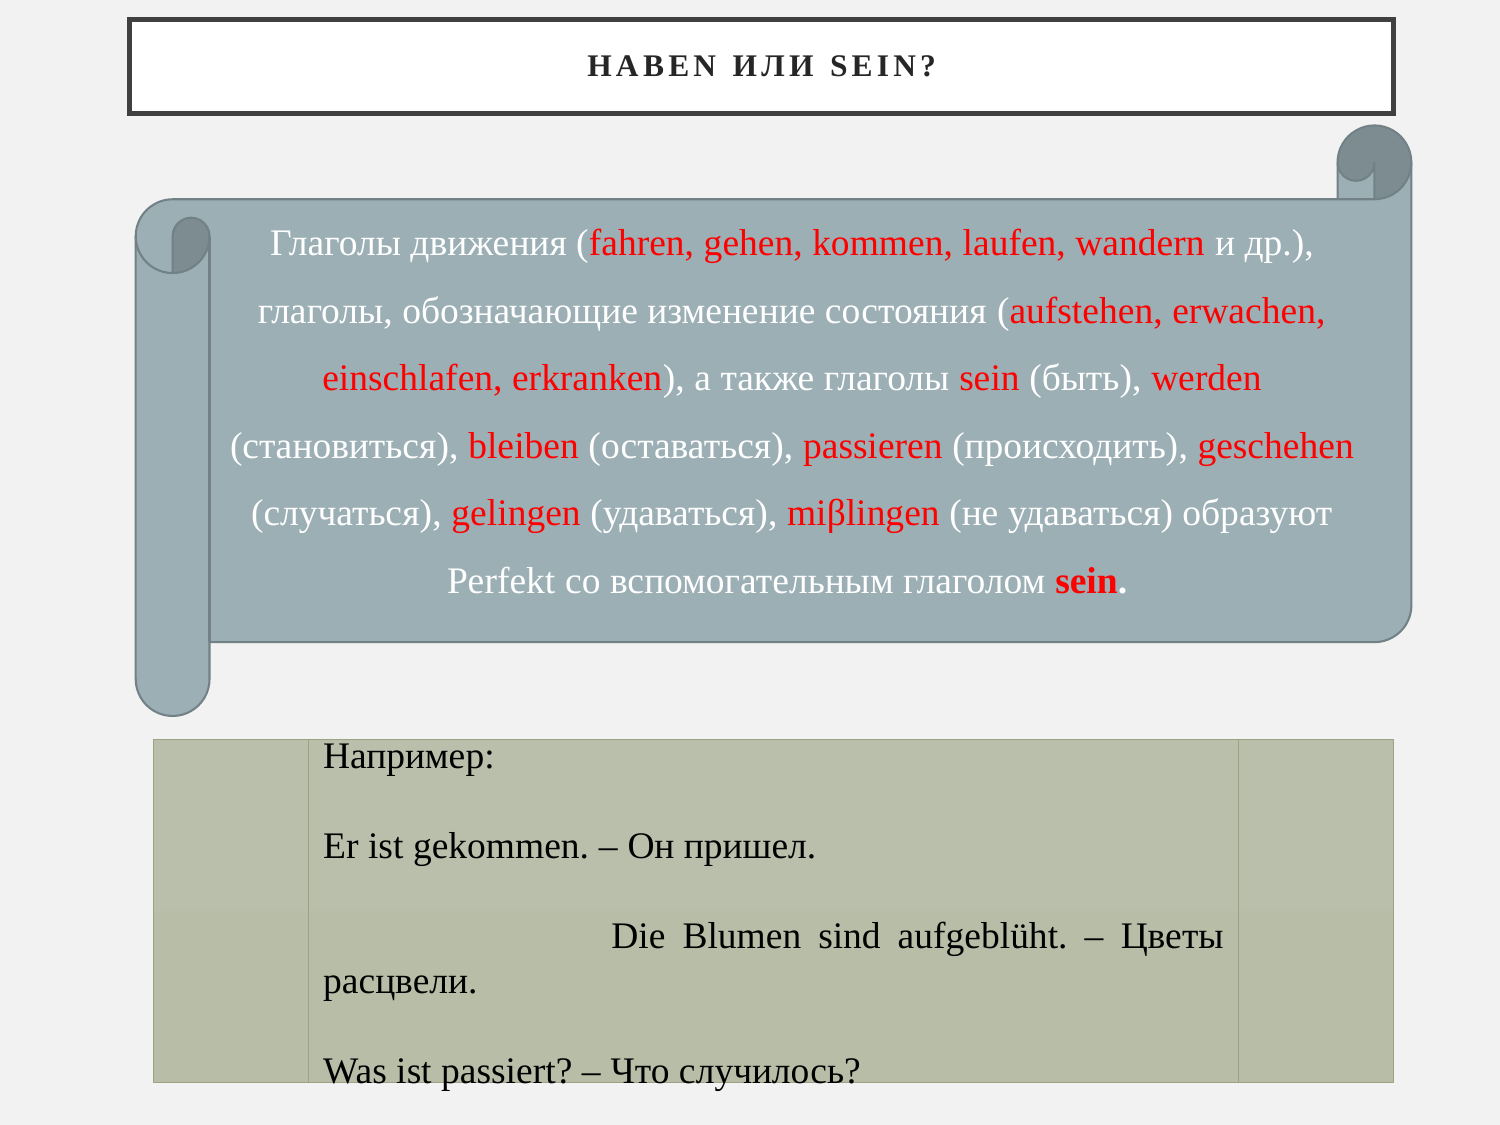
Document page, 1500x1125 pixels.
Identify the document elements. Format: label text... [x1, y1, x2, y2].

text_box Например: Er ist gekommen. – Он пришел. Die Blumen sind aufgeblüht. – Цветы расцвели. Was ist passiert? – Что случилось? [153, 739, 1394, 1083]
title haben или sein? [127, 17, 1396, 116]
text_box Глаголы движения (fahren, gehen, kommen, laufen, wandern и др.), глаголы, обозначающие изменение состояния (aufstehen, erwachen, einschlafen, erkranken), а также глаголы sein (быть), werden (становиться), bleiben (оставаться), passieren (происходить), geschehen (случаться), gelingen (удаваться), miβlingen (не удаваться) образуют Perfekt со вспомогательным глаголом sein. [134, 124, 1413, 718]
